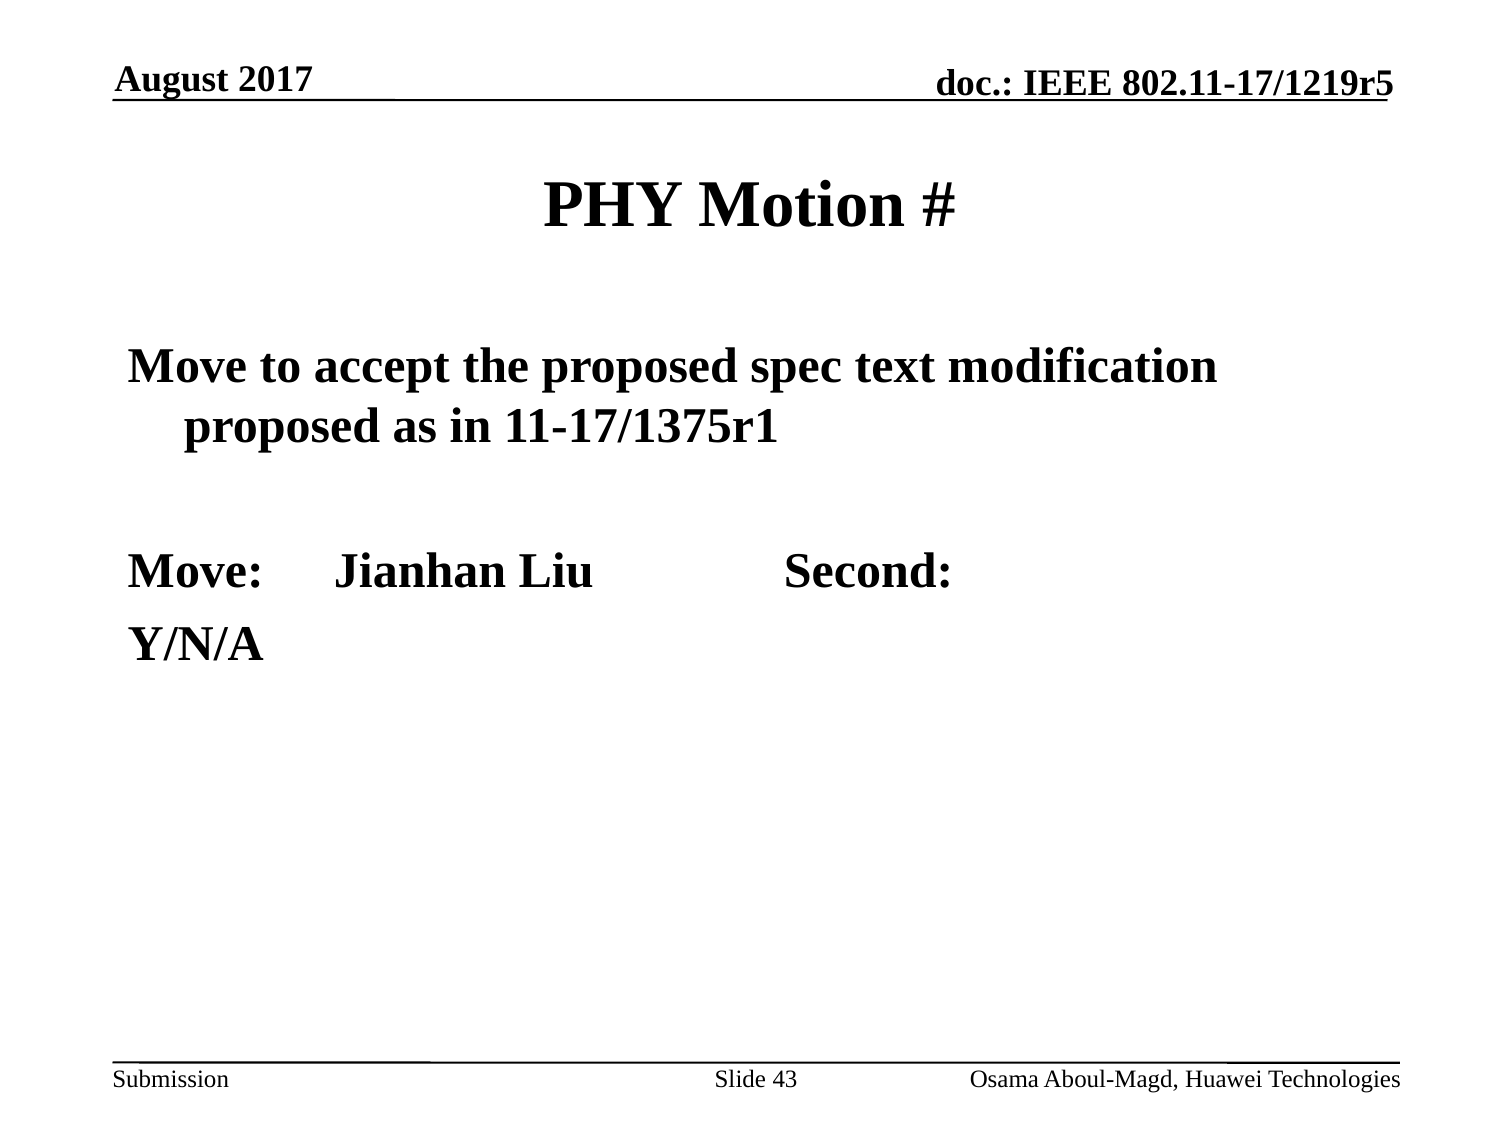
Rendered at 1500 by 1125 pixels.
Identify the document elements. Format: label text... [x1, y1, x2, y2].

title PHY Motion # [112, 112, 1388, 288]
slide_number Slide 43 [712, 1061, 800, 1123]
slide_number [114, 54, 423, 100]
list Move to accept the proposed spec text modification proposed as in 11-17/1375r1 Move: Jianhan Liu Second: Y/N/A [112, 324, 1388, 1000]
footer Osama Aboul-Magd, Huawei Technologies [878, 1061, 1402, 1093]
